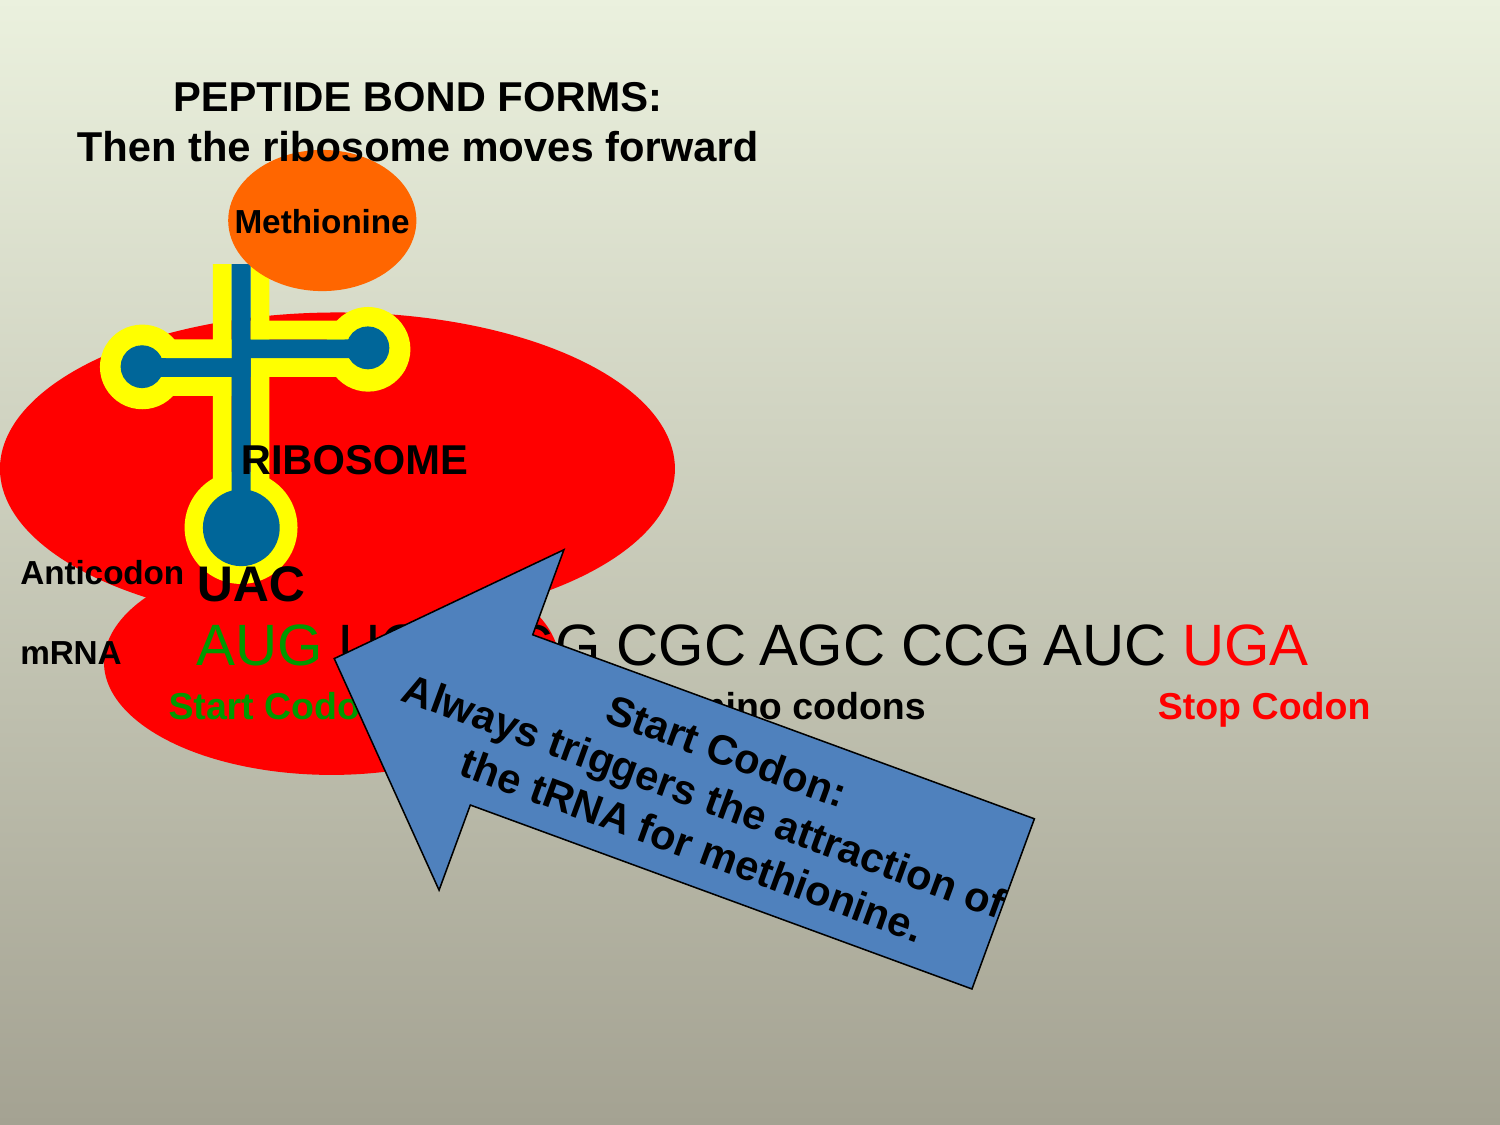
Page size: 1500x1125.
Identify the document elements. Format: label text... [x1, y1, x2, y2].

text_box AUG UCA AGG CGC AGC CCG AUC UGA [680, 600, 1324, 674]
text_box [99, 149, 417, 621]
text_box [0, 312, 676, 776]
text_box Start Codon: Always triggers the attraction of the tRNA for methionine. [391, 688, 1035, 989]
text_box PEPTIDE BOND FORMS: Then the ribosome moves forward [61, 62, 774, 178]
text_box Start Codon Other amino codons Stop Codon [680, 674, 1386, 735]
